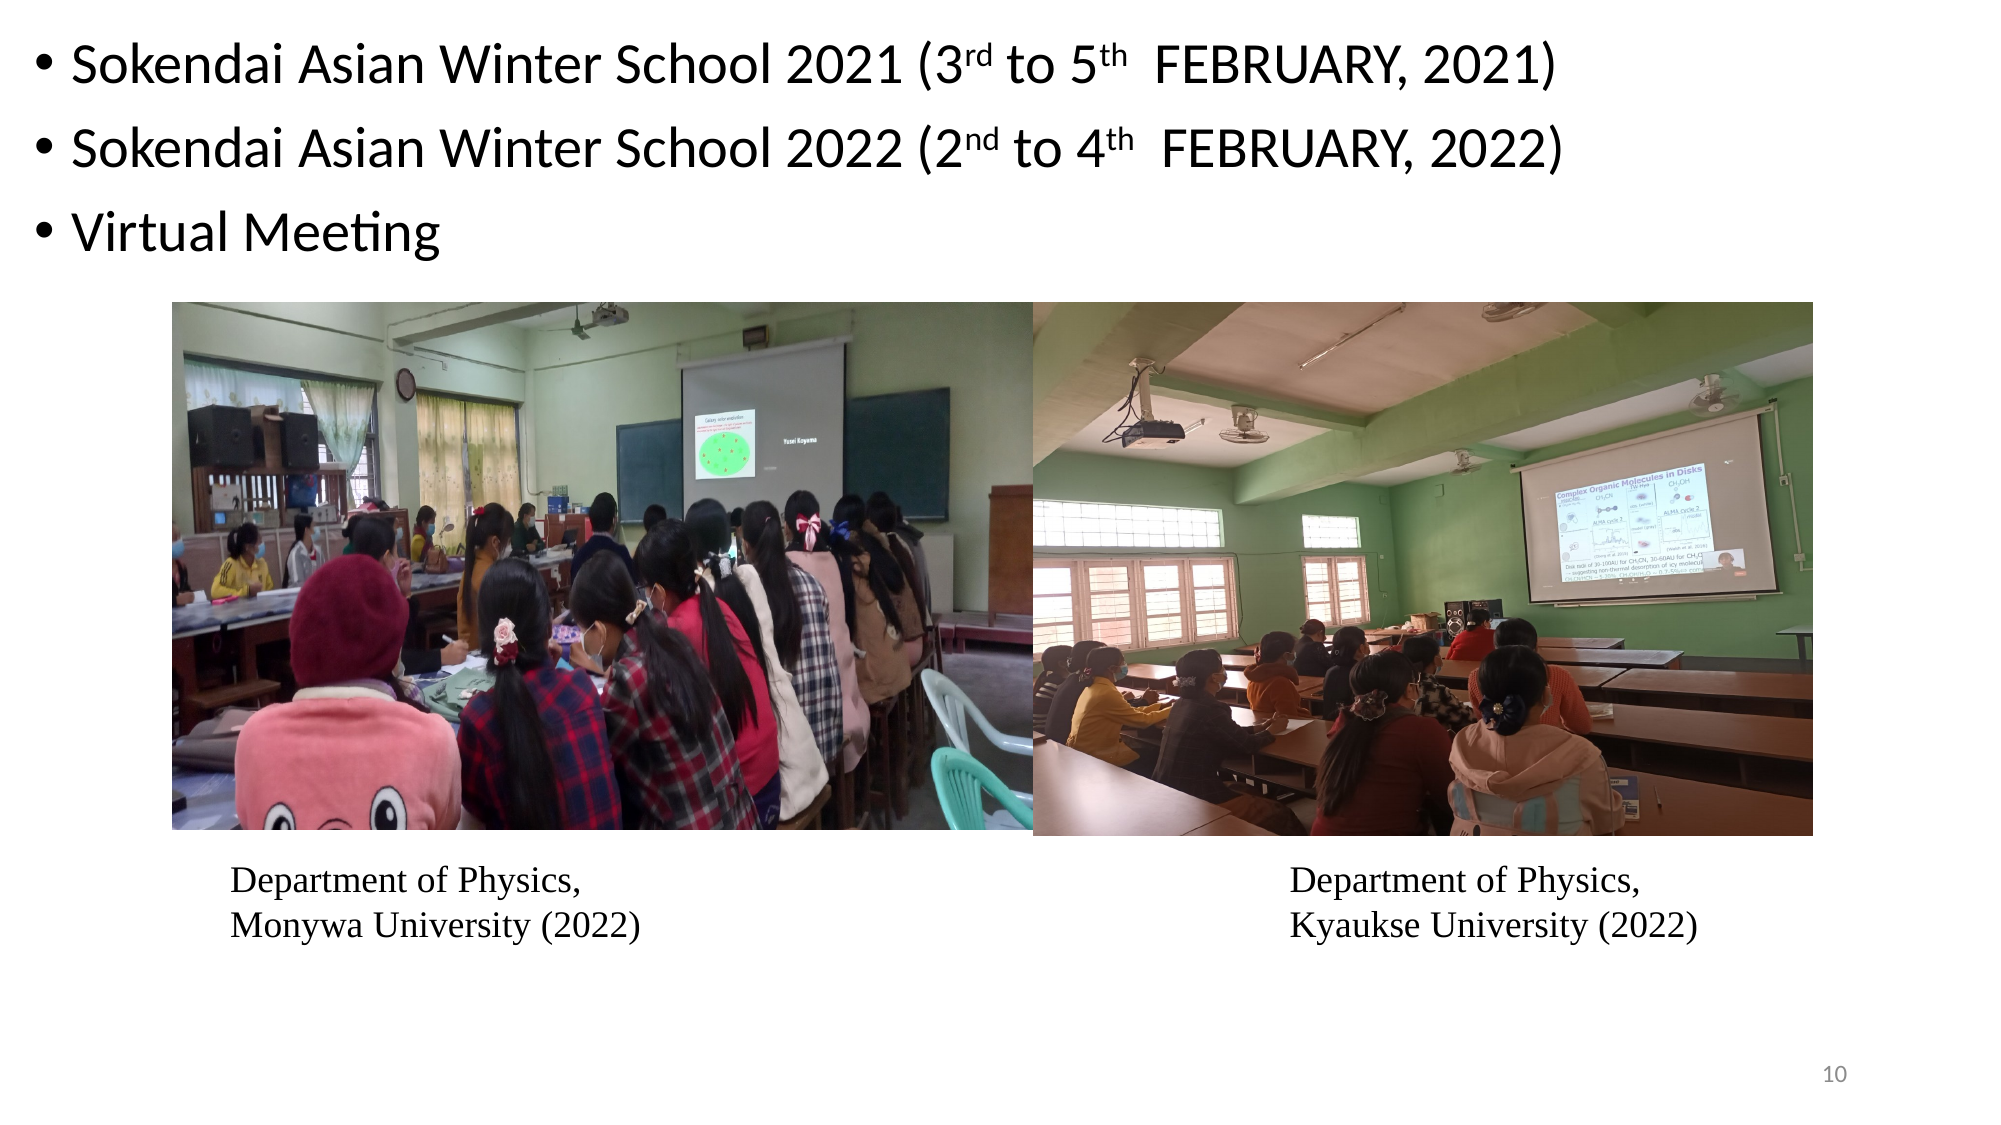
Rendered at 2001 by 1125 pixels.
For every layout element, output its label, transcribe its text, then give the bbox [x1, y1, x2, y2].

text_box Department of Physics, Kyaukse University (2022) [1274, 847, 1715, 953]
text_box Department of Physics, Monywa University (2022) [215, 847, 882, 953]
slide_number 10 [1412, 1042, 1863, 1103]
picture [172, 302, 1813, 836]
list Sokendai Asian Winter School 2021 (3rd to 5th FEBRUARY, 2021) Sokendai Asian Winter School 2022 (2nd to 4th FEBRUARY, 2022) Virtual Meeting [19, 25, 1745, 778]
